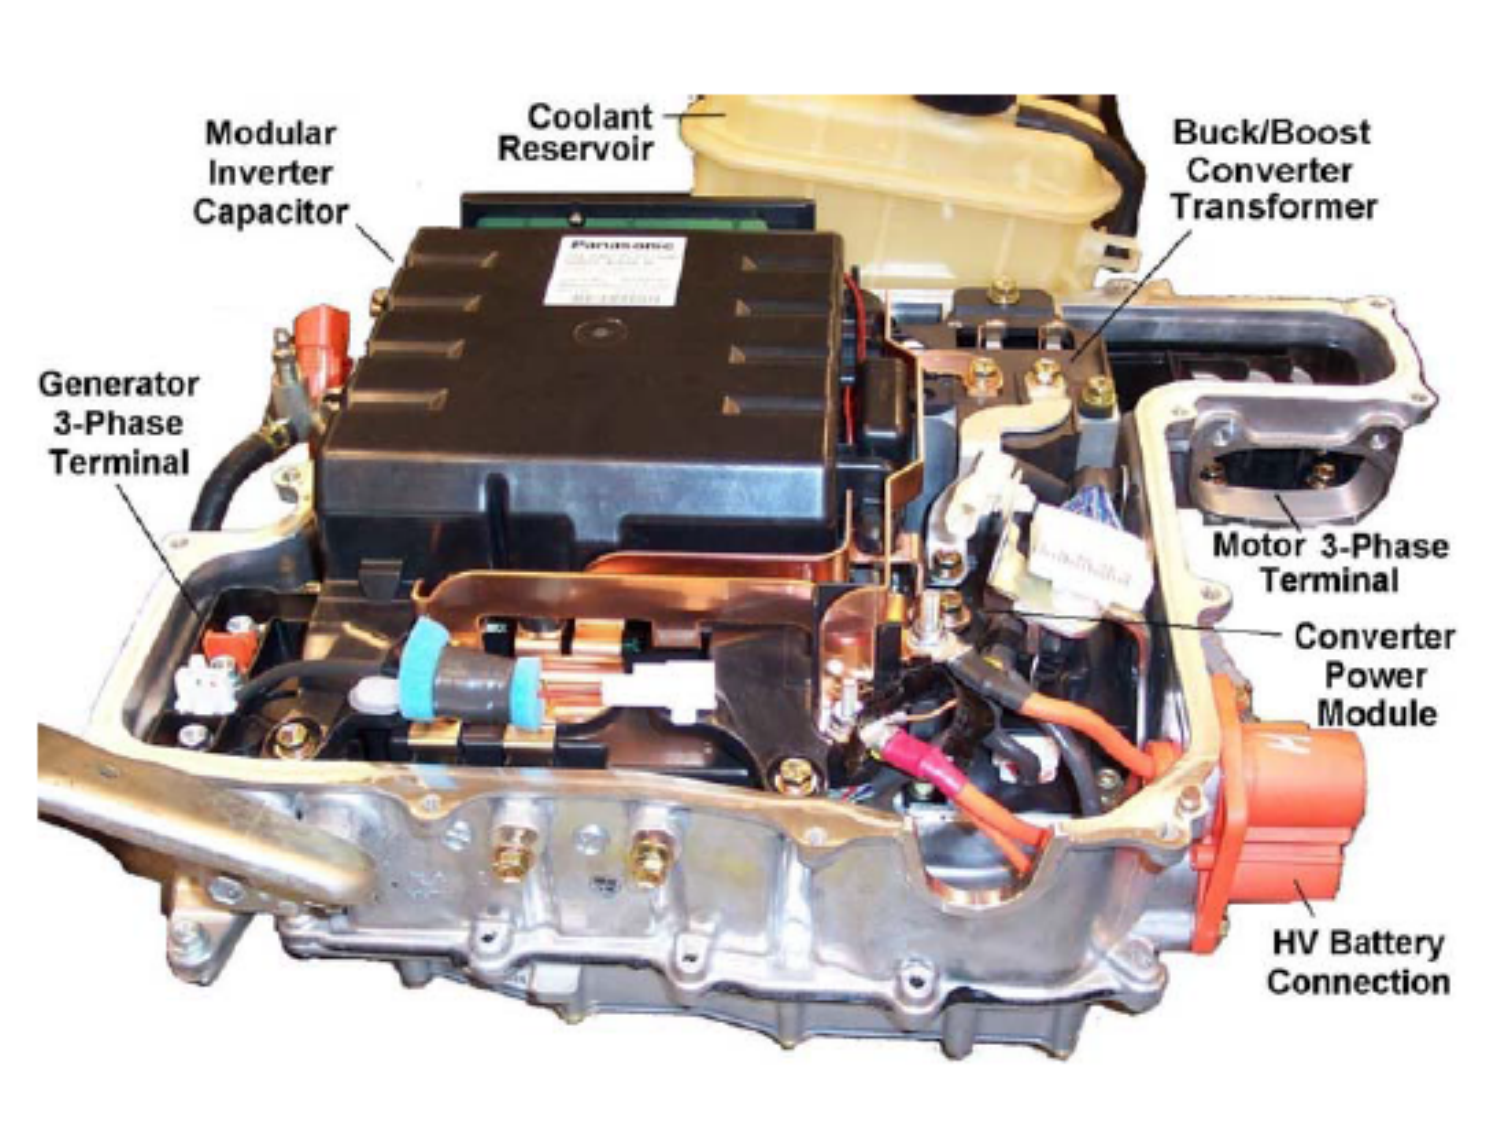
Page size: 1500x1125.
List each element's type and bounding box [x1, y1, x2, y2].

picture [0, 57, 1500, 1068]
